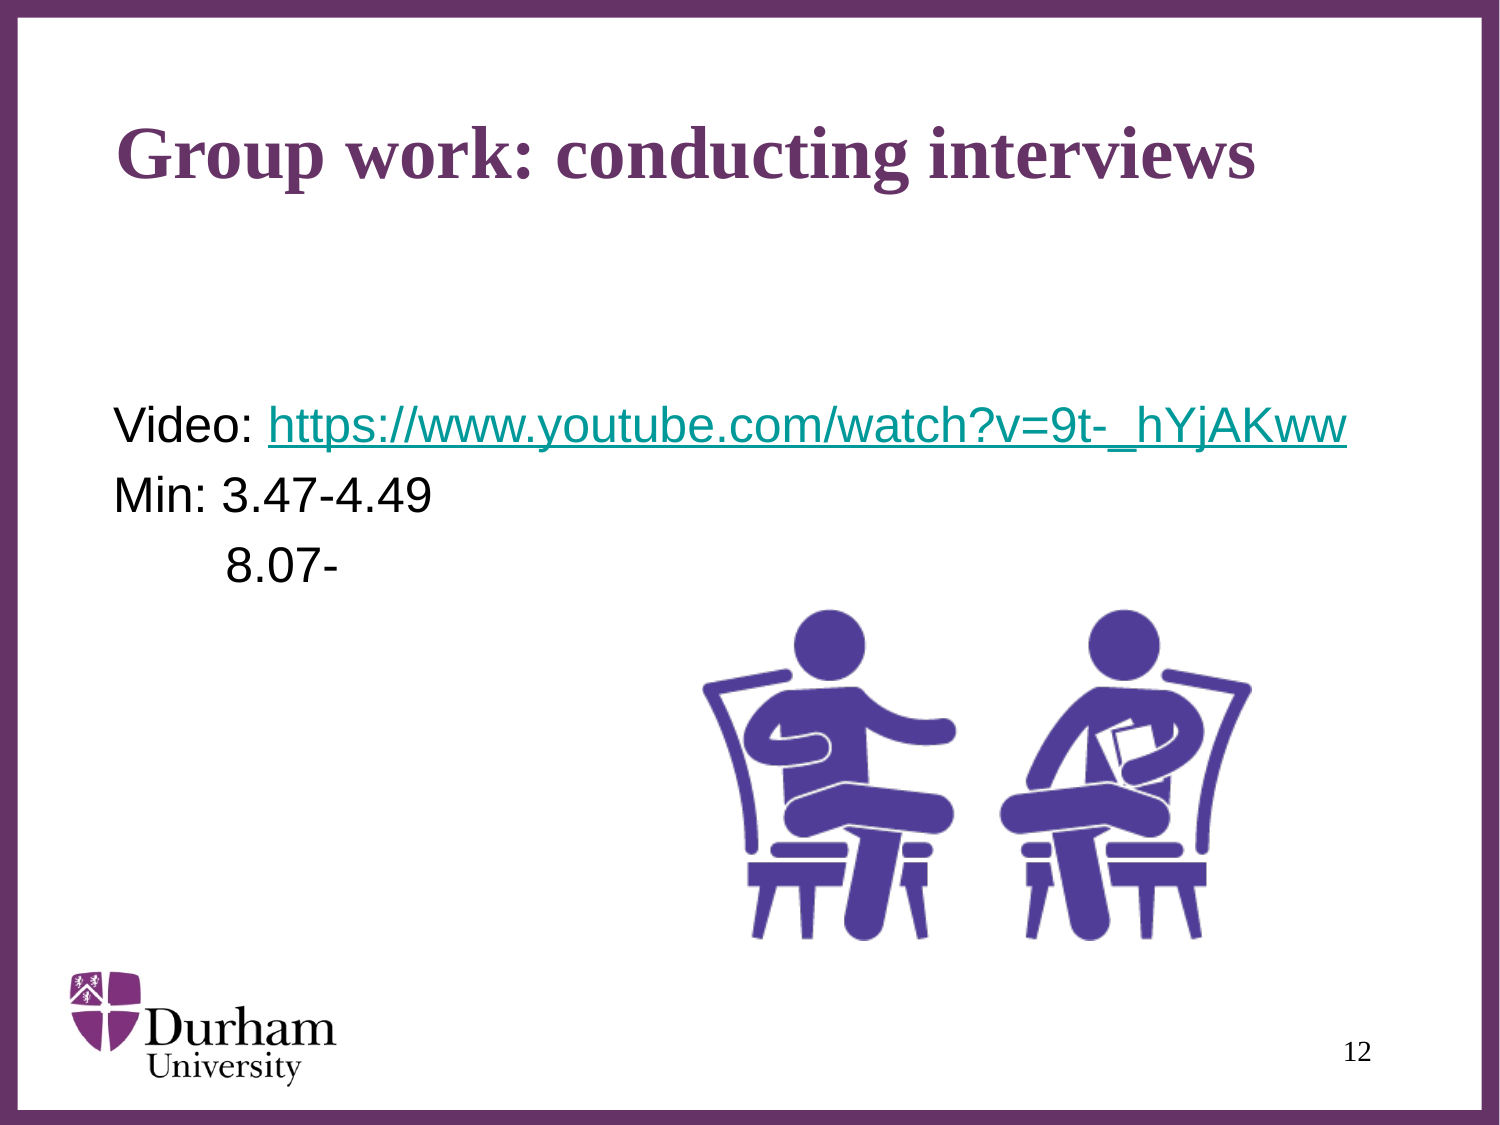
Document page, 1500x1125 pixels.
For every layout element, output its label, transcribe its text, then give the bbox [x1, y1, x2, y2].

title Group work: conducting interviews [100, 54, 1412, 243]
picture [43, 958, 363, 1100]
slide_number 12 [1074, 1024, 1388, 1101]
picture [702, 514, 1252, 941]
list Video: https://www.youtube.com/watch?v=9t-_hYjAKww Min: 3.47-4.49 8.07- [98, 244, 1410, 871]
